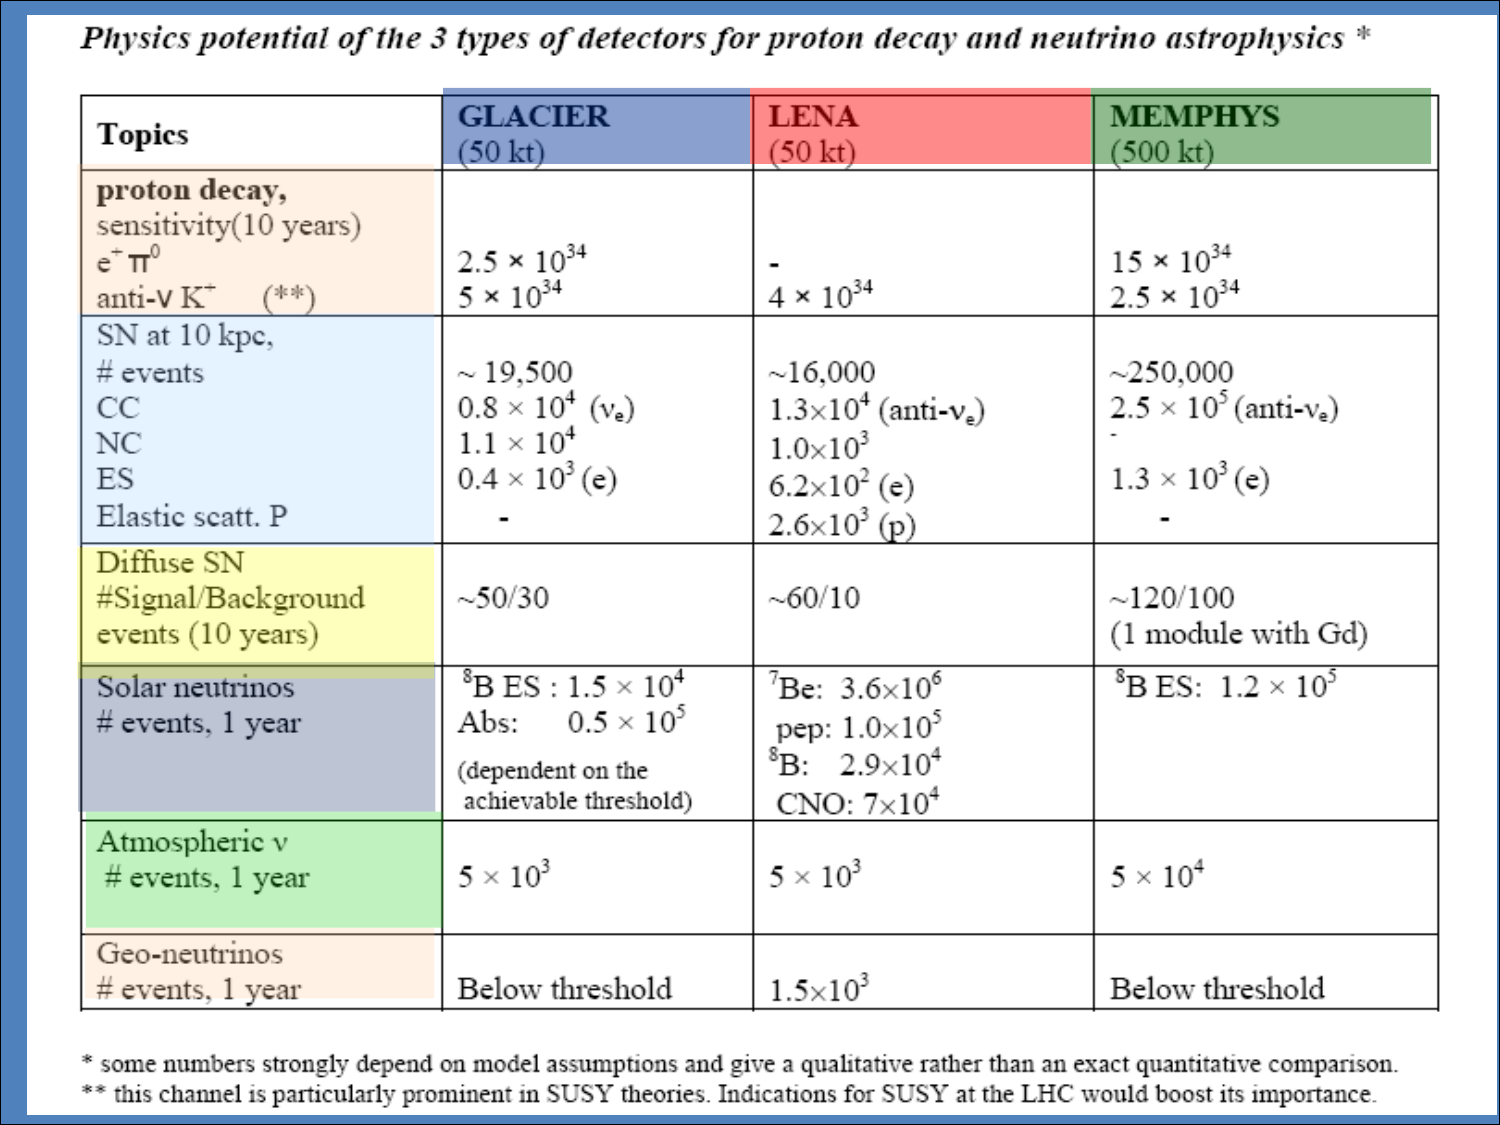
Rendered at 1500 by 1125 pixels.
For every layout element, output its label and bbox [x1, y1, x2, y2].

picture [27, 15, 1497, 1115]
text_box [0, 0, 1500, 1125]
